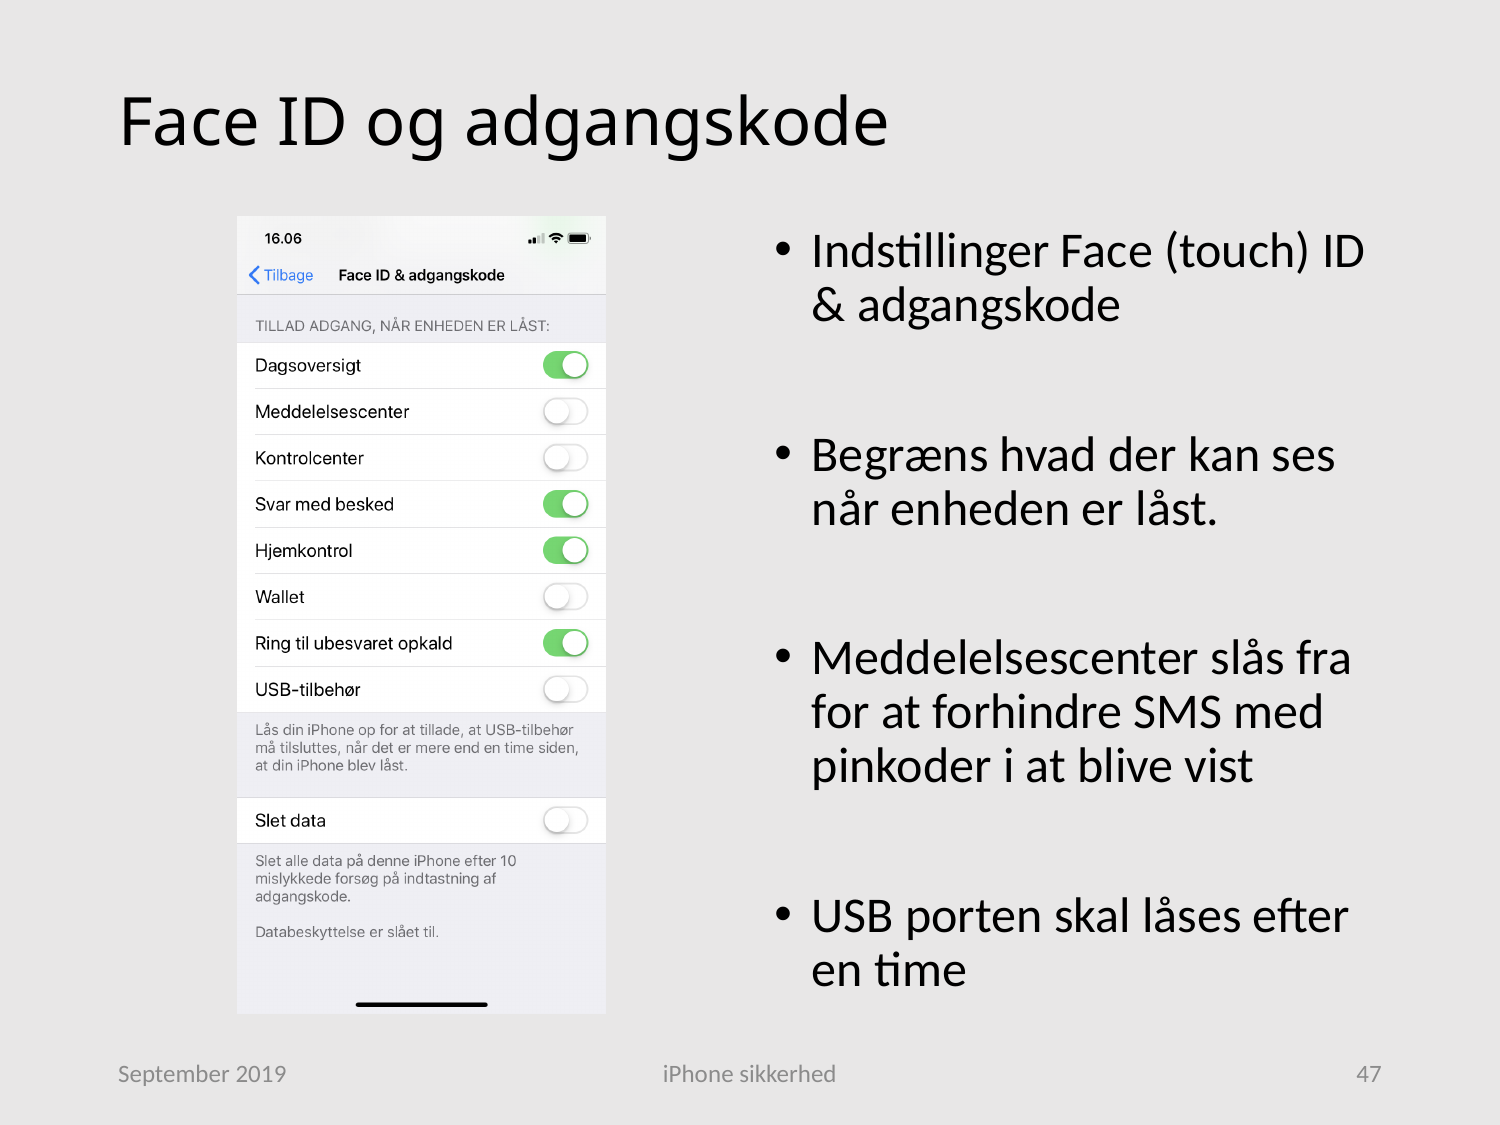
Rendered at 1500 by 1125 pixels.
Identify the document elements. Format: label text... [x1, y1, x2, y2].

title Face ID og adgangskode [103, 59, 1397, 188]
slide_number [103, 1042, 441, 1103]
list Indstillinger Face (touch) ID & adgangskode Begræns hvad der kan ses når enheden er låst. Meddelelsescenter slås fra for at forhindre SMS med pinkoder i at blive vist USB porten skal låses efter en time [759, 216, 1397, 1014]
slide_number 47 [1059, 1042, 1397, 1103]
footer iPhone sikkerhed [496, 1042, 1004, 1103]
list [237, 216, 606, 1014]
